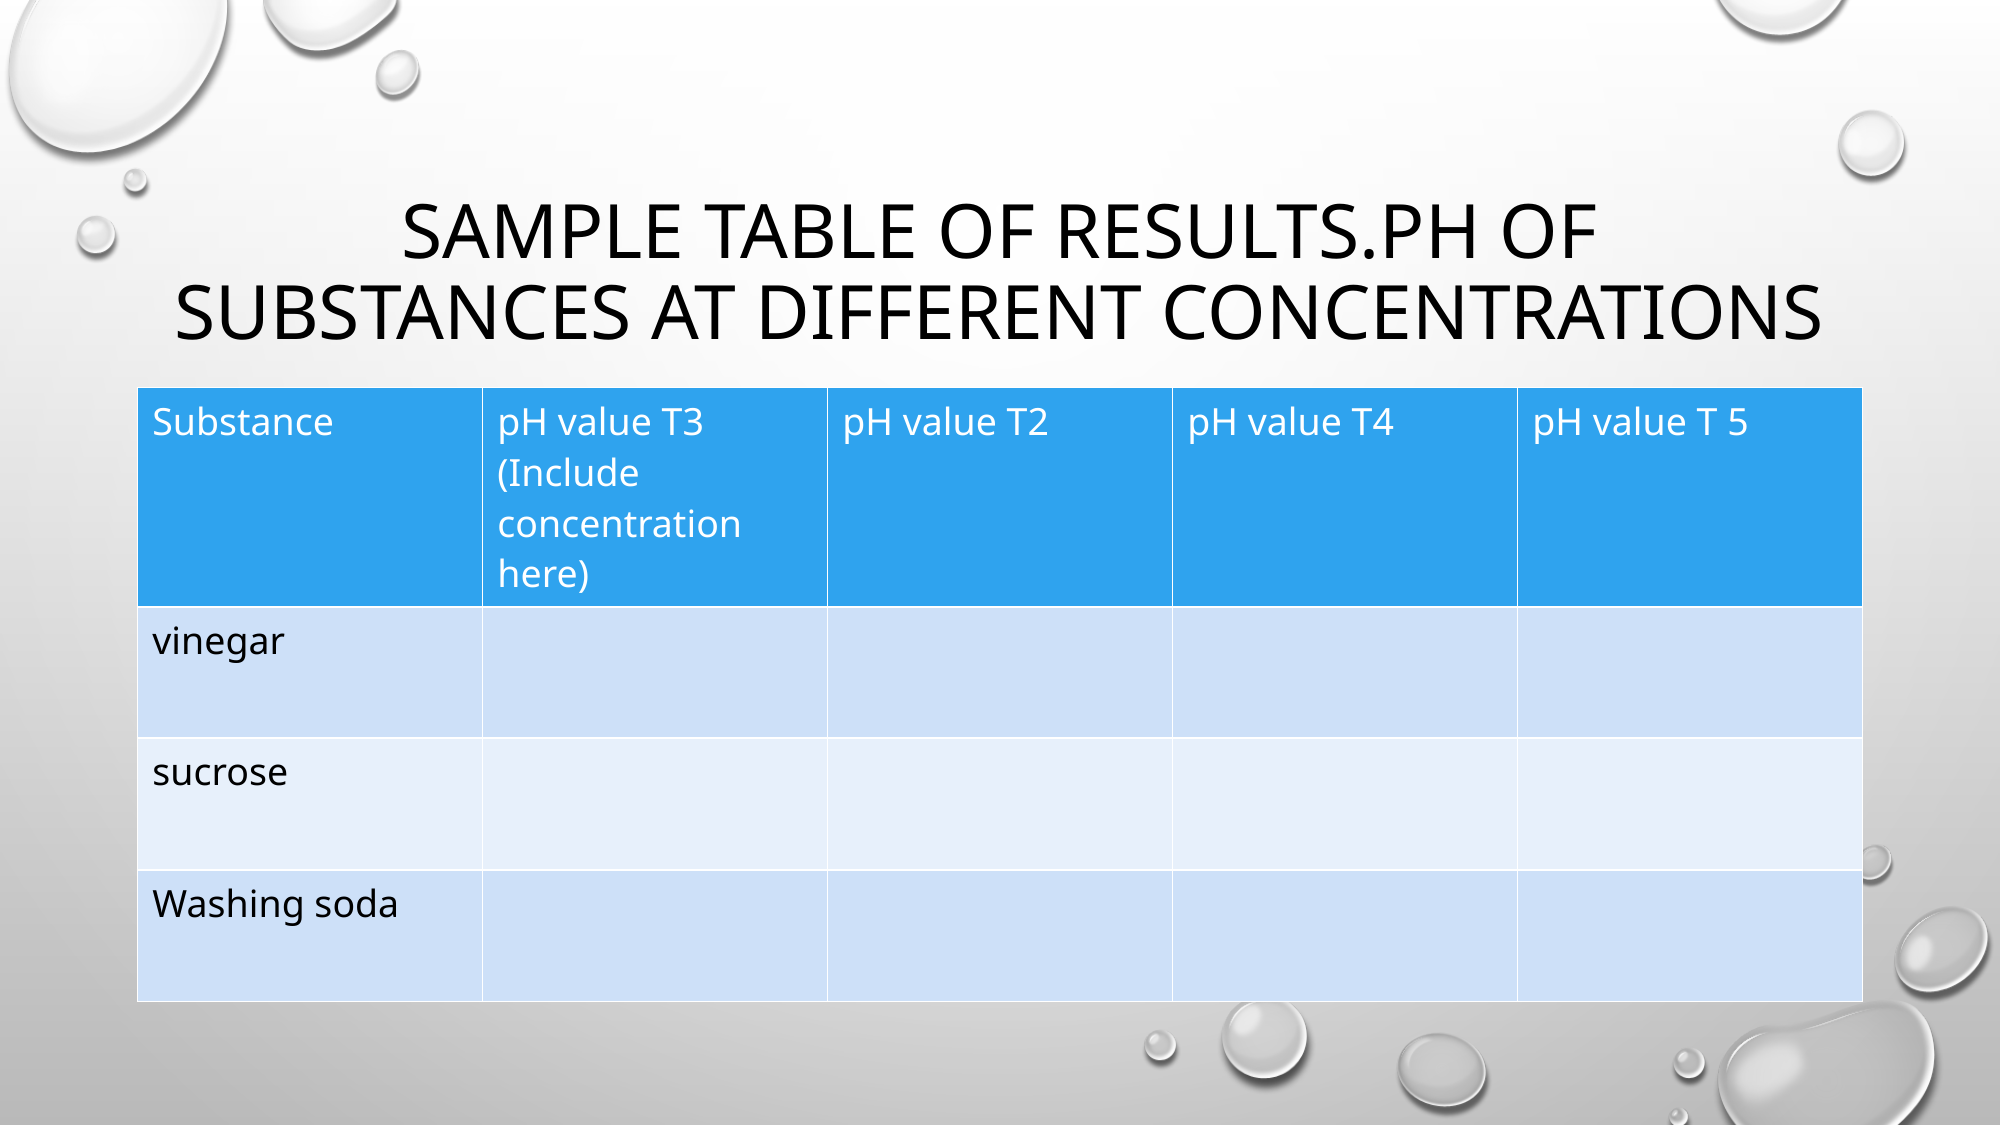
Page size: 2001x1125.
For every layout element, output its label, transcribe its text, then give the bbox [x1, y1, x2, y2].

table_cell [1518, 871, 1862, 1001]
table_cell [483, 608, 827, 737]
table_header pH value T 5 [1518, 388, 1862, 606]
table_header pH value T3 (Include concentration here) [483, 388, 827, 606]
table_header Substance [138, 388, 482, 606]
table_cell sucrose [138, 739, 482, 869]
table_cell [483, 871, 827, 1001]
table_cell [483, 739, 827, 869]
picture [0, 0, 2000, 1125]
table_header pH value T4 [1173, 388, 1517, 606]
table_cell Washing soda [138, 871, 482, 1001]
table_cell [828, 871, 1172, 1001]
table_cell [1173, 608, 1517, 737]
table_cell [1173, 871, 1517, 1001]
table_cell vinegar [138, 608, 482, 737]
table_cell [1518, 739, 1862, 869]
table_cell [828, 739, 1172, 869]
title Sample Table of results.pH of substances at different concentrations [149, 143, 1851, 387]
table_cell [1518, 608, 1862, 737]
table_header pH value T2 [828, 388, 1172, 606]
table_cell [828, 608, 1172, 737]
table_cell [1173, 739, 1517, 869]
